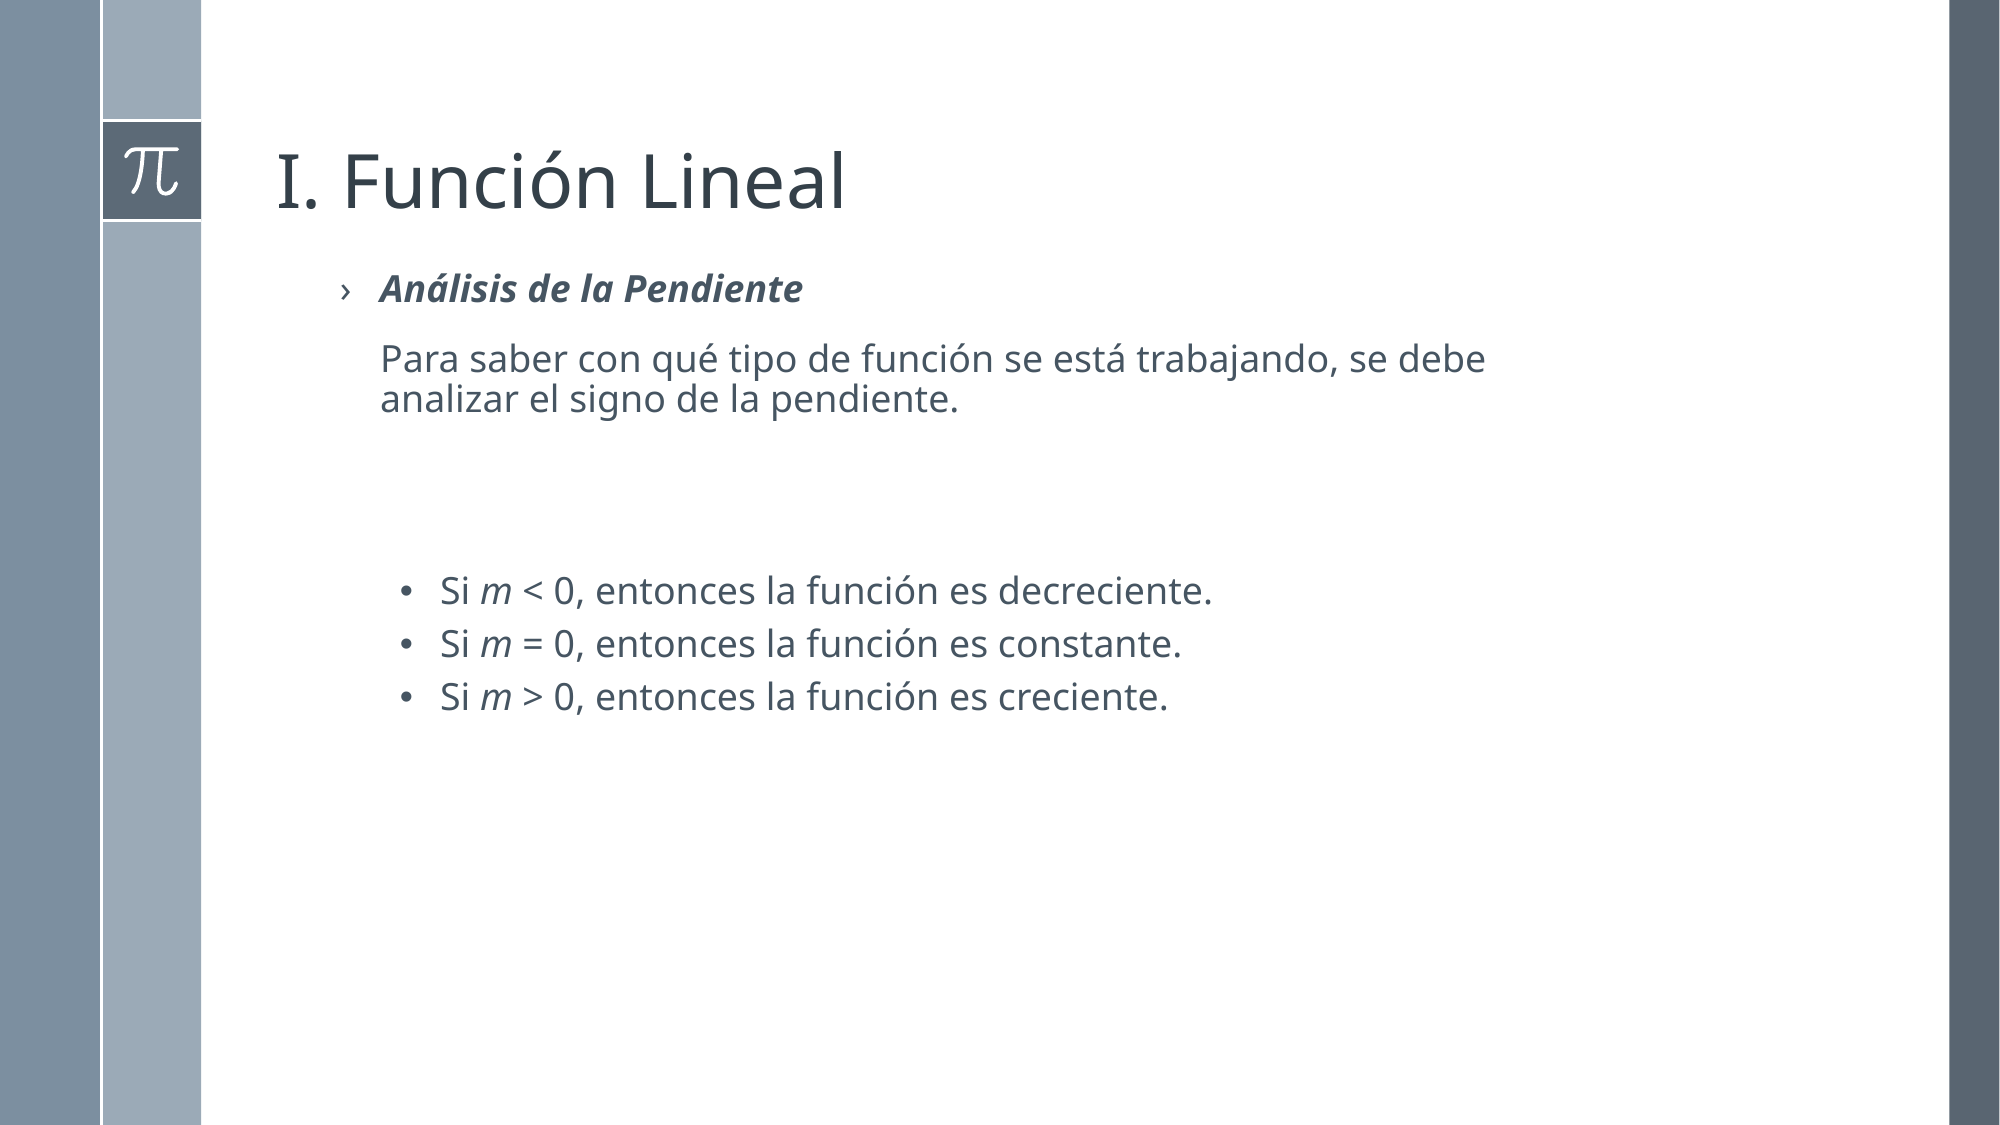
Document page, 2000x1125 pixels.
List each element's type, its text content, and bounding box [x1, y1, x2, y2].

list Análisis de la Pendiente Para saber con qué tipo de función se está trabajando, se debe analizar el signo de la pendiente. Si m < 0, entonces la función es decreciente. Si m = 0, entonces la función es constante. Si m > 0, entonces la función es creciente. [324, 262, 1550, 1062]
title I. Función Lineal [261, 29, 1867, 233]
